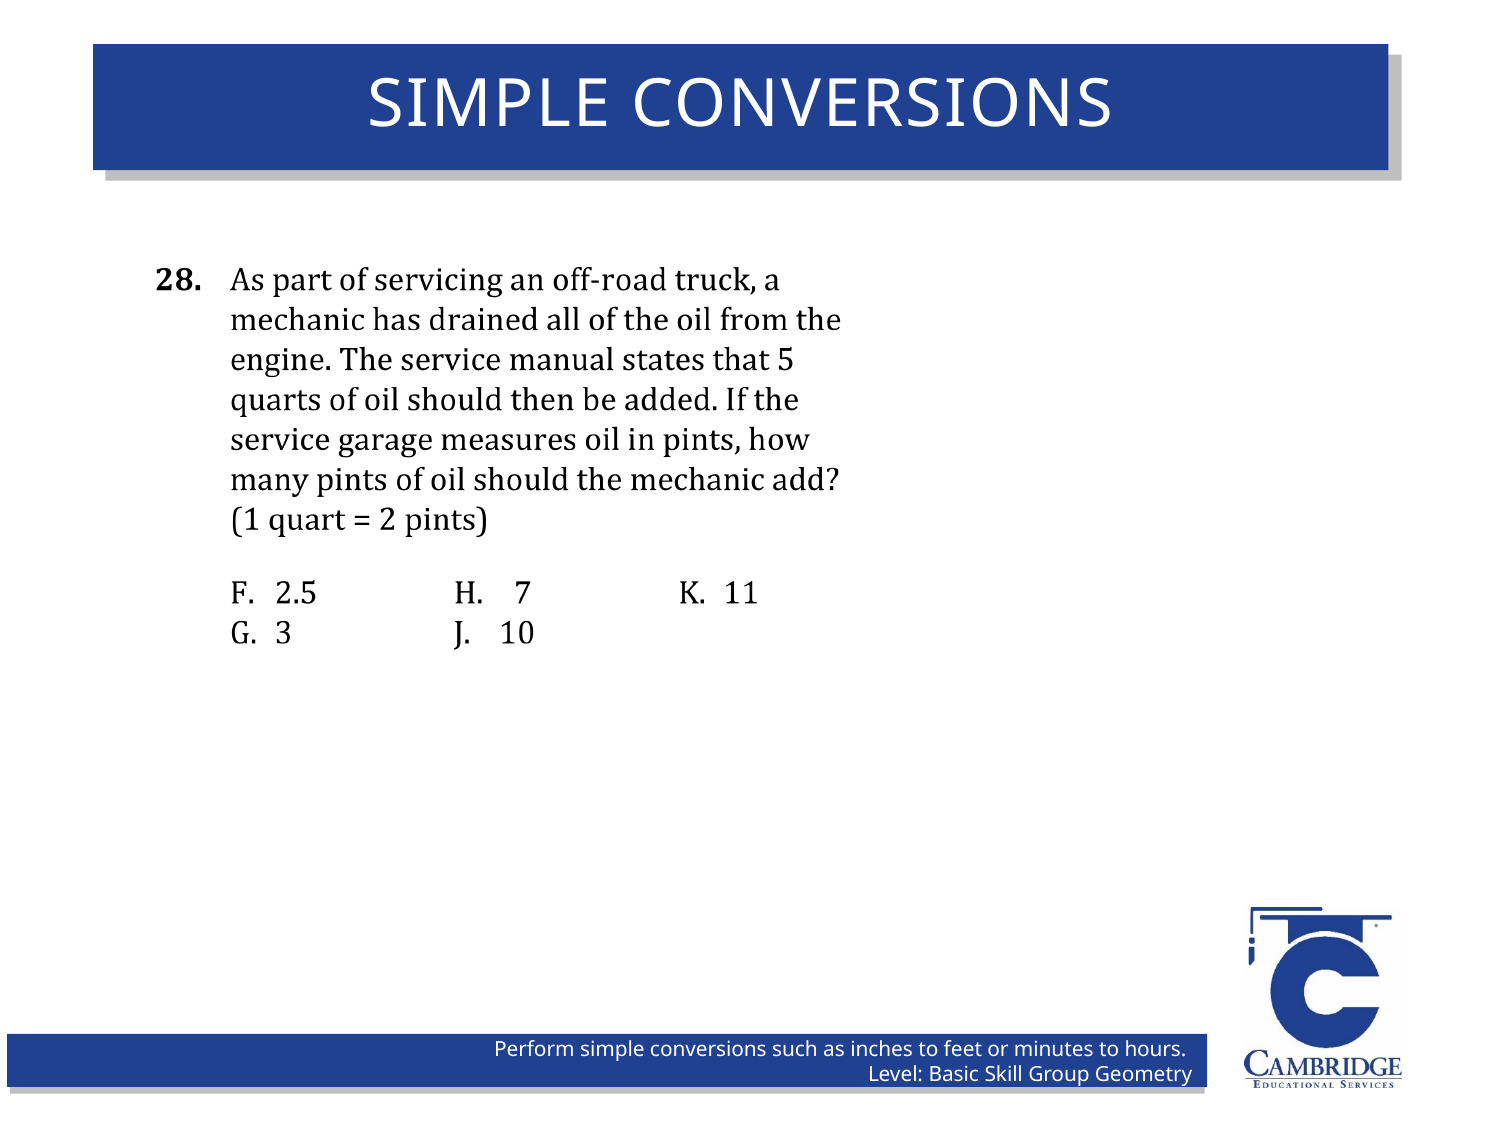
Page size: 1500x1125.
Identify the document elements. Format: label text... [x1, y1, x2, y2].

picture [144, 248, 850, 655]
picture [1244, 907, 1403, 1088]
text_box [104, 53, 1403, 182]
title Simple Conversions [93, 44, 1389, 171]
text_box Perform simple conversions such as inches to feet or minutes to hours. Level: Basic Skill Group Geometry [7, 1033, 1208, 1087]
text_box [9, 1087, 1206, 1095]
